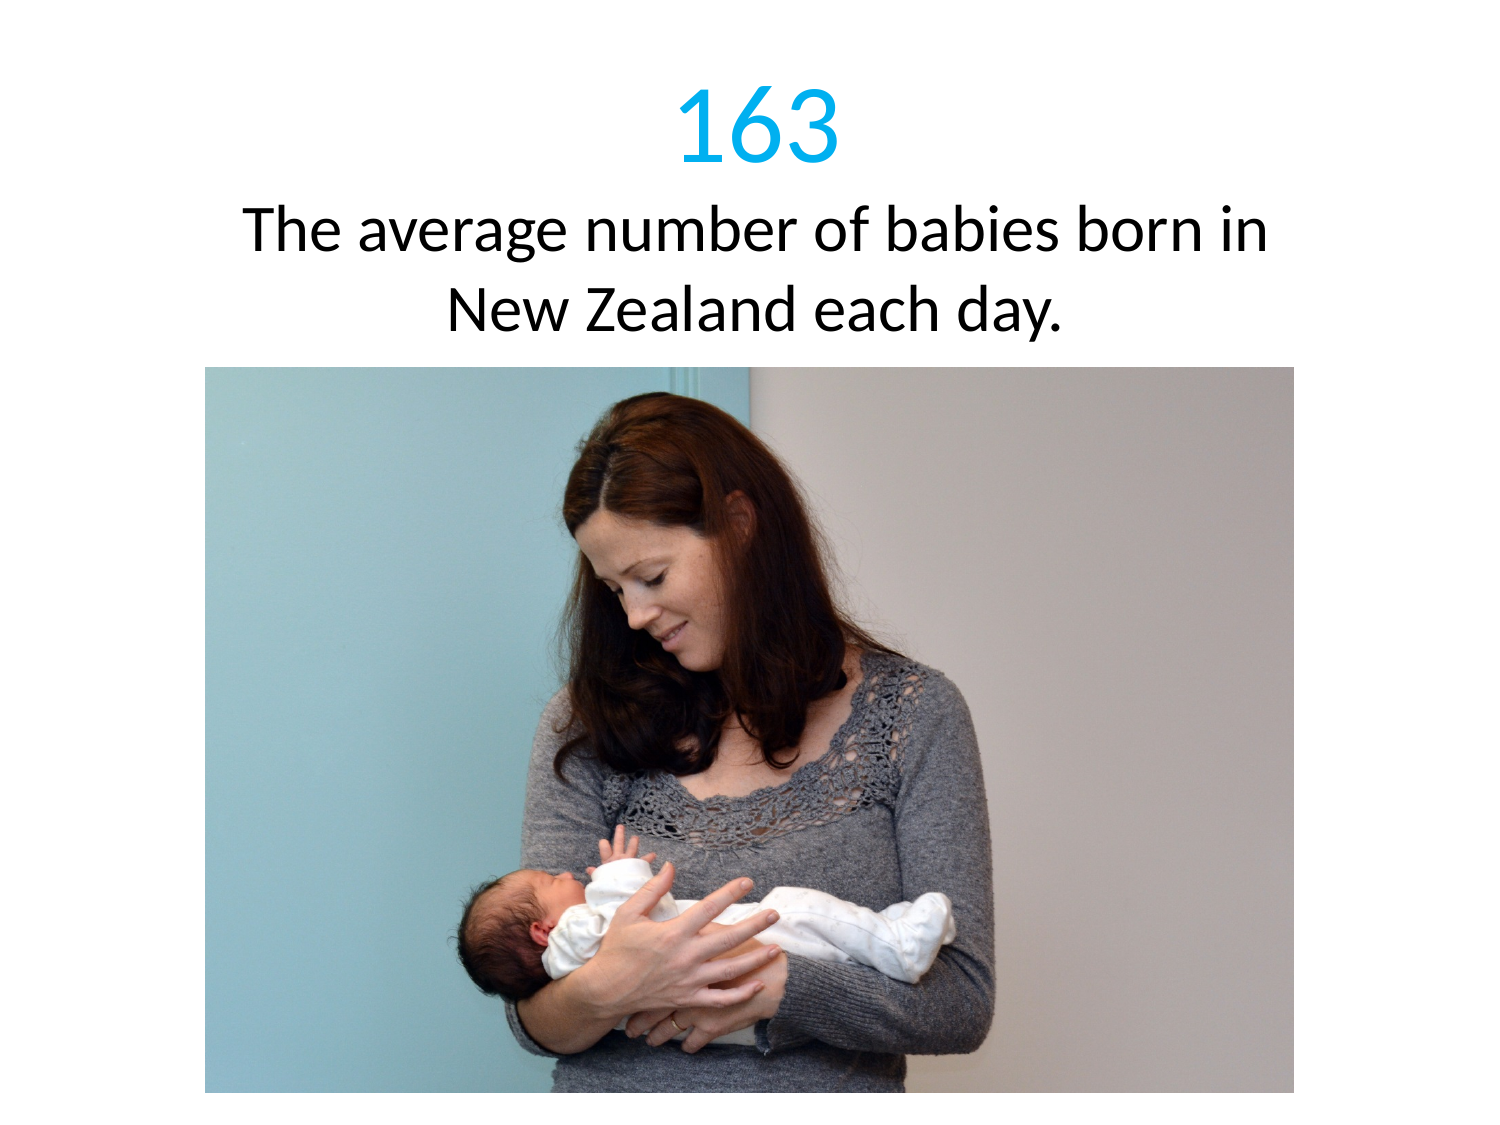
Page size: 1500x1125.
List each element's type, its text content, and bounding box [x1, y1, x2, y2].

text_box 163 The average number of babies born in New Zealand each day. [53, 42, 1459, 353]
picture [205, 367, 1294, 1094]
